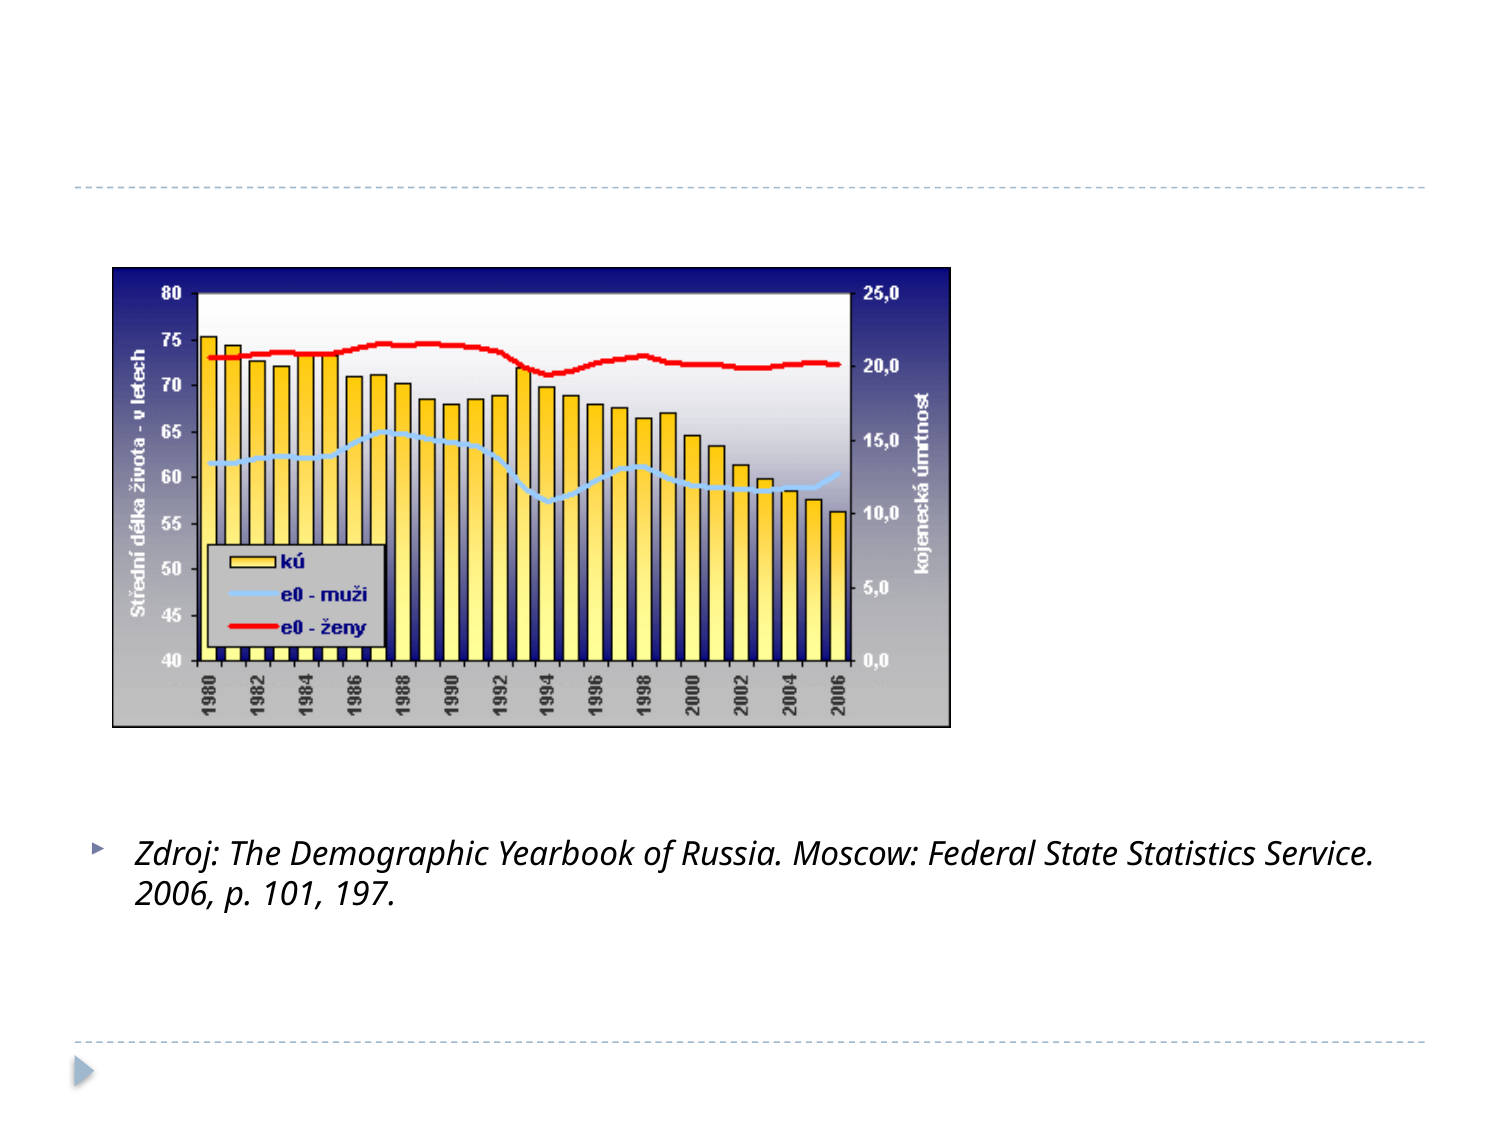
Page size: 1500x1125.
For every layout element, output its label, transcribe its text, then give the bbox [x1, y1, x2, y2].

picture [111, 266, 951, 729]
list Zdroj: The Demographic Yearbook of Russia. Moscow: Federal State Statistics Service. 2006, p. 101, 197. [75, 200, 1425, 1010]
